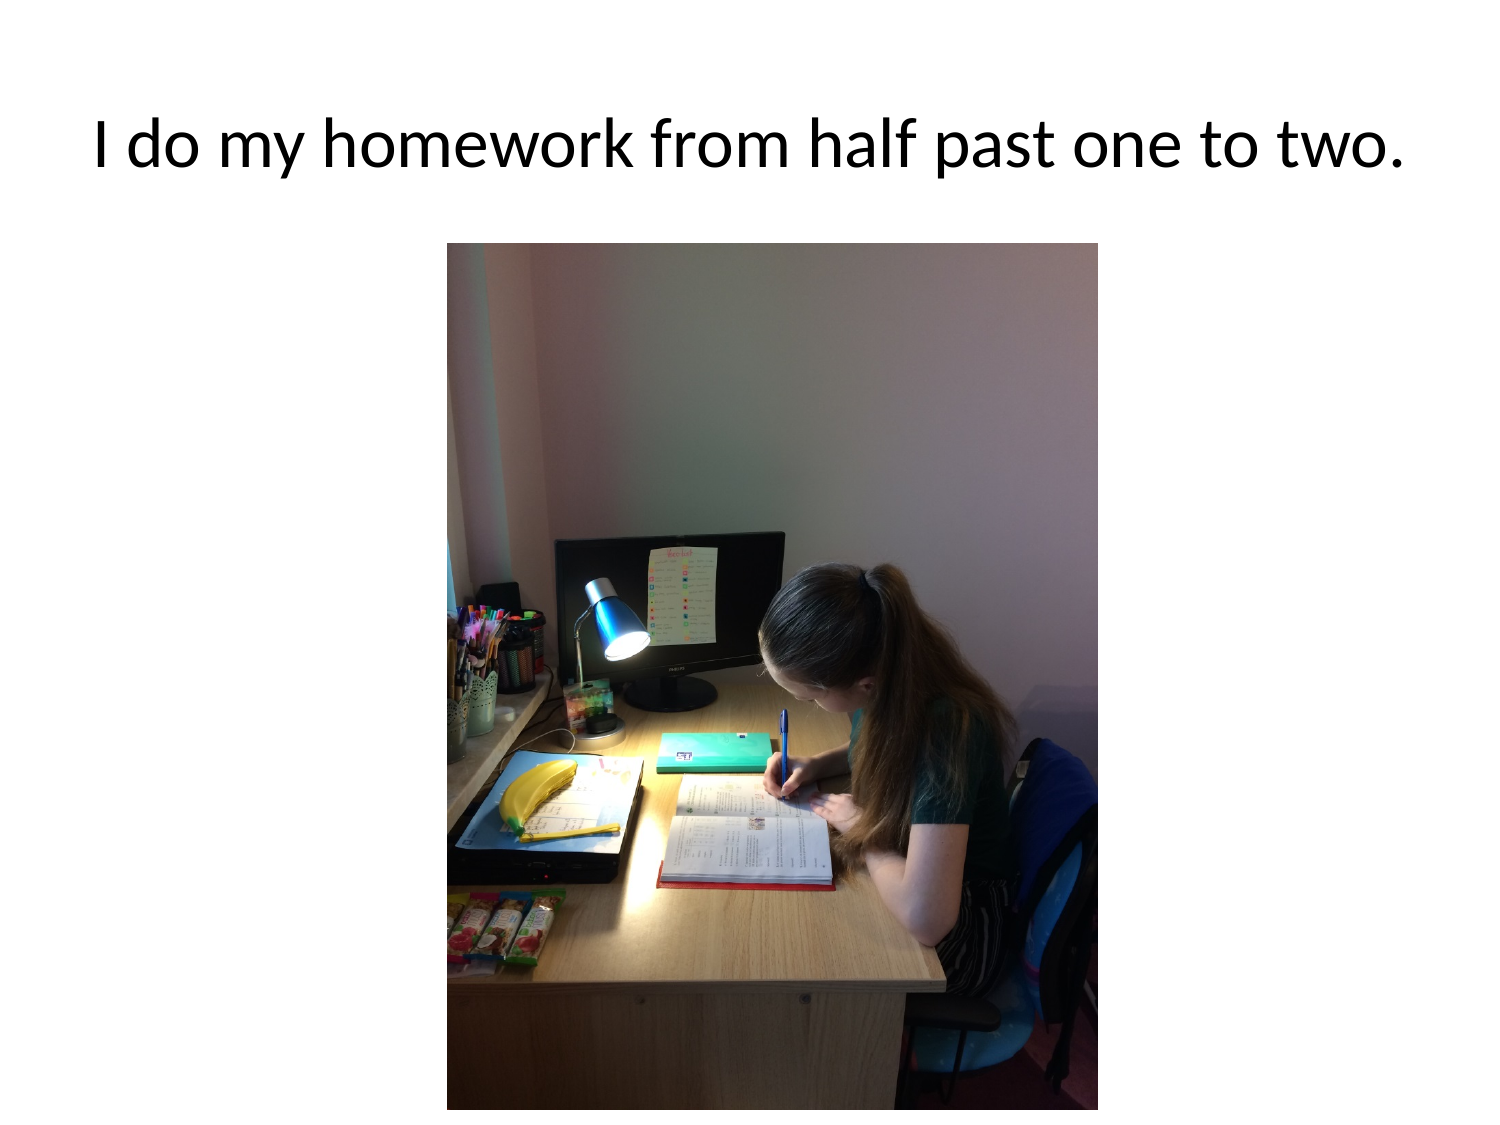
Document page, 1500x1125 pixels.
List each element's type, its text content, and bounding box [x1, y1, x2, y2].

title I do my homework from half past one to two. [75, 45, 1425, 233]
picture [447, 243, 1098, 1110]
